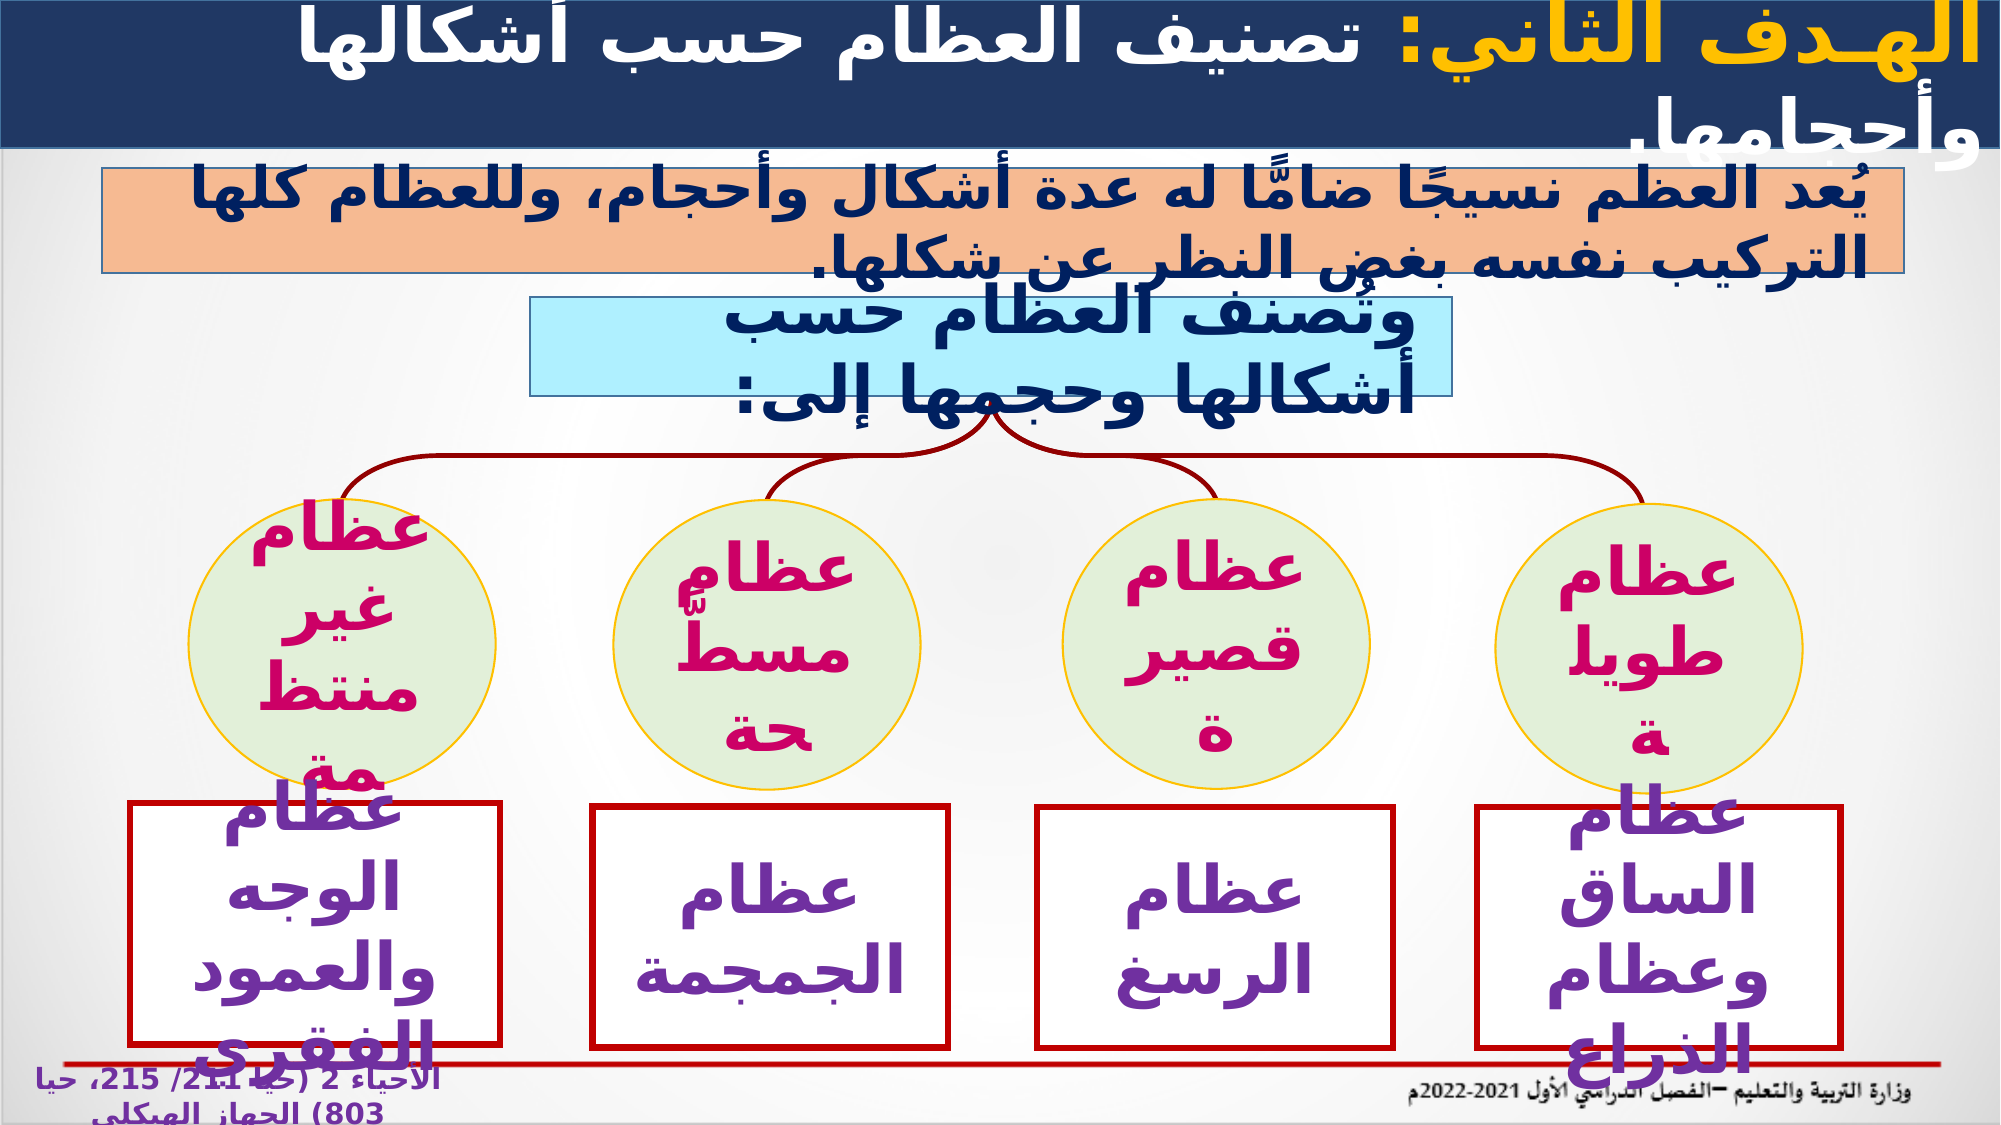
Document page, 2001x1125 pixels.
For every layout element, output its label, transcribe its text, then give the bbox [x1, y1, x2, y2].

text_box عظام الجمجمة [591, 805, 949, 1049]
text_box [342, 455, 851, 513]
text_box عظام الوجه والعمود الفقري [129, 802, 501, 1046]
text_box [767, 398, 1216, 513]
text_box عظام الساق وعظام الذراع [1476, 806, 1842, 1049]
text_box عظام طويلة [1494, 502, 1804, 795]
text_box عظام مسطَّحة [612, 498, 922, 791]
text_box عظام قصيرة [1061, 498, 1371, 790]
text_box الأحياء 2 (حيا 211/ 215، حيا 803) الجهاز الهيكلي [0, 1068, 476, 1123]
picture [0, 0, 2001, 1125]
text_box [1132, 455, 1643, 513]
text_box يُعد العظم نسيجًا ضامًّا له عدة أشكال وأحجام، وللعظام كلها التركيب نفسه بغض النظر عن شكلها. [101, 167, 1905, 274]
text_box عظام الرسغ [1036, 806, 1394, 1049]
text_box الهـدف الثاني: تصنيف العظام حسب أشكالها وأحجامها. [0, 0, 2000, 149]
text_box وتُصنف العظام حسب أشكالها وحجمها إلى: [529, 296, 1453, 397]
text_box عظام غير منتظمة [187, 498, 497, 790]
